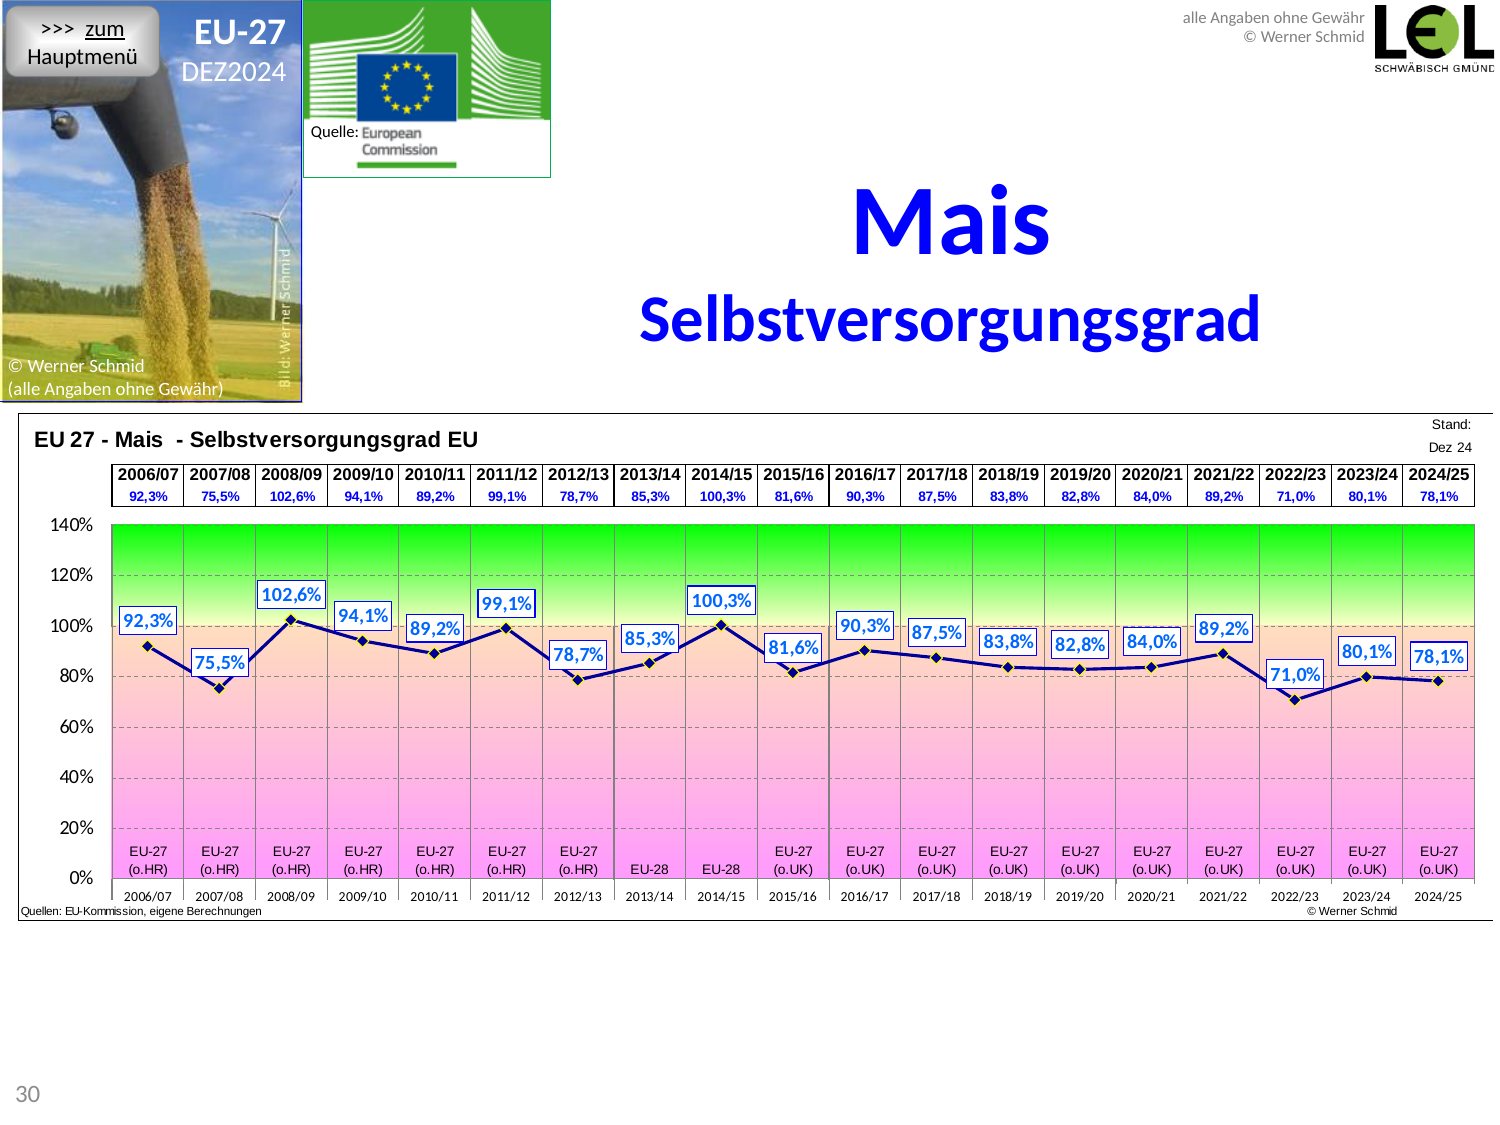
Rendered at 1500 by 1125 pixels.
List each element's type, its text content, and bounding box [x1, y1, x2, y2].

text_box >>> zum Hauptmenü [3, 3, 162, 79]
picture [0, 0, 301, 401]
picture [0, 0, 305, 403]
picture [1375, 5, 1495, 72]
picture [304, 1, 550, 177]
text_box Mais Selbstversorgungsgrad [624, 147, 1279, 363]
picture [17, 413, 1495, 922]
slide_number 30 [0, 1062, 350, 1123]
